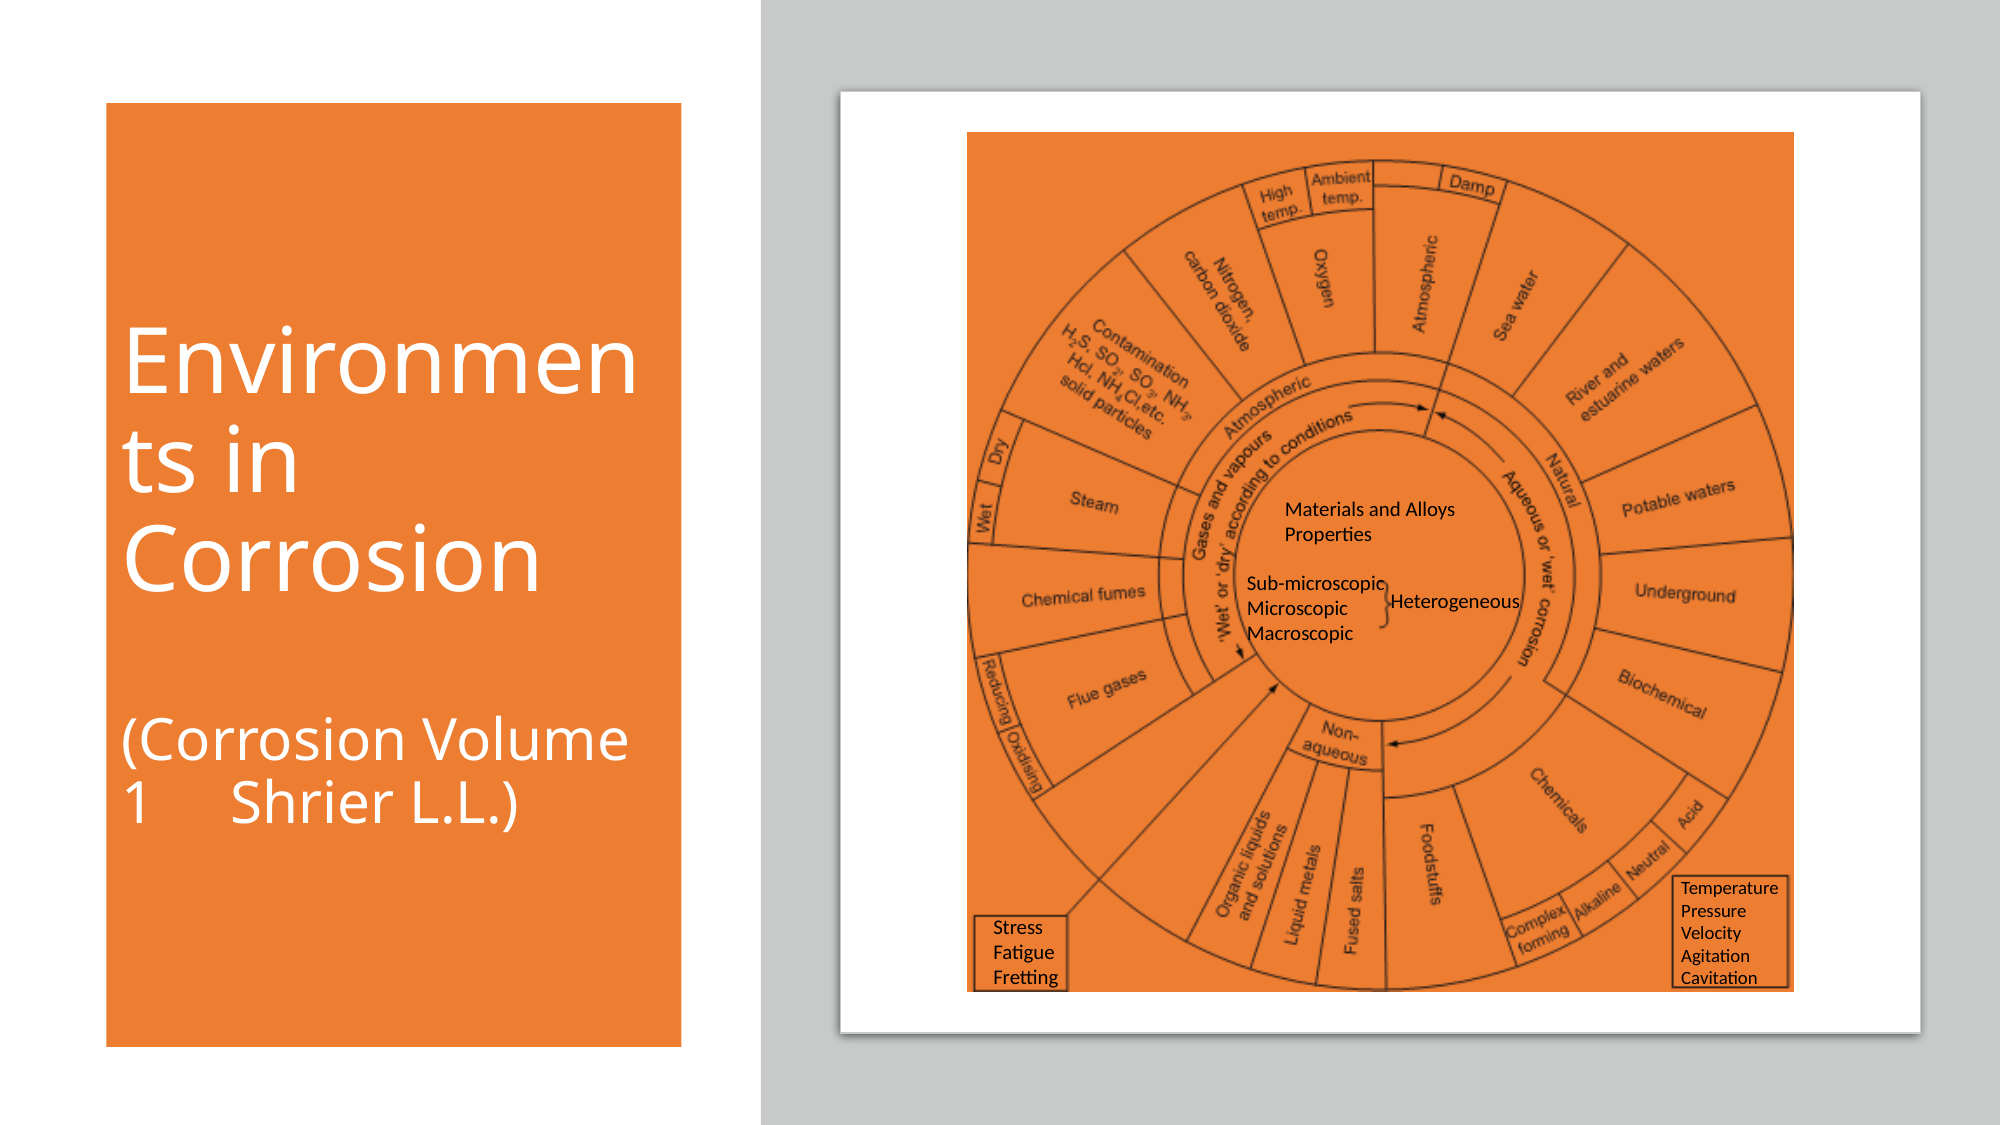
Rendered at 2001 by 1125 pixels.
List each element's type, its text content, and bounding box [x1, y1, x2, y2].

text_box [760, 0, 2000, 1125]
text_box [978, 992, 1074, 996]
text_box [839, 90, 1922, 1034]
title Environments in Corrosion (Corrosion Volume 1 Shrier L.L.) [106, 103, 682, 1047]
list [967, 132, 1794, 992]
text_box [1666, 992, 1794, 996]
